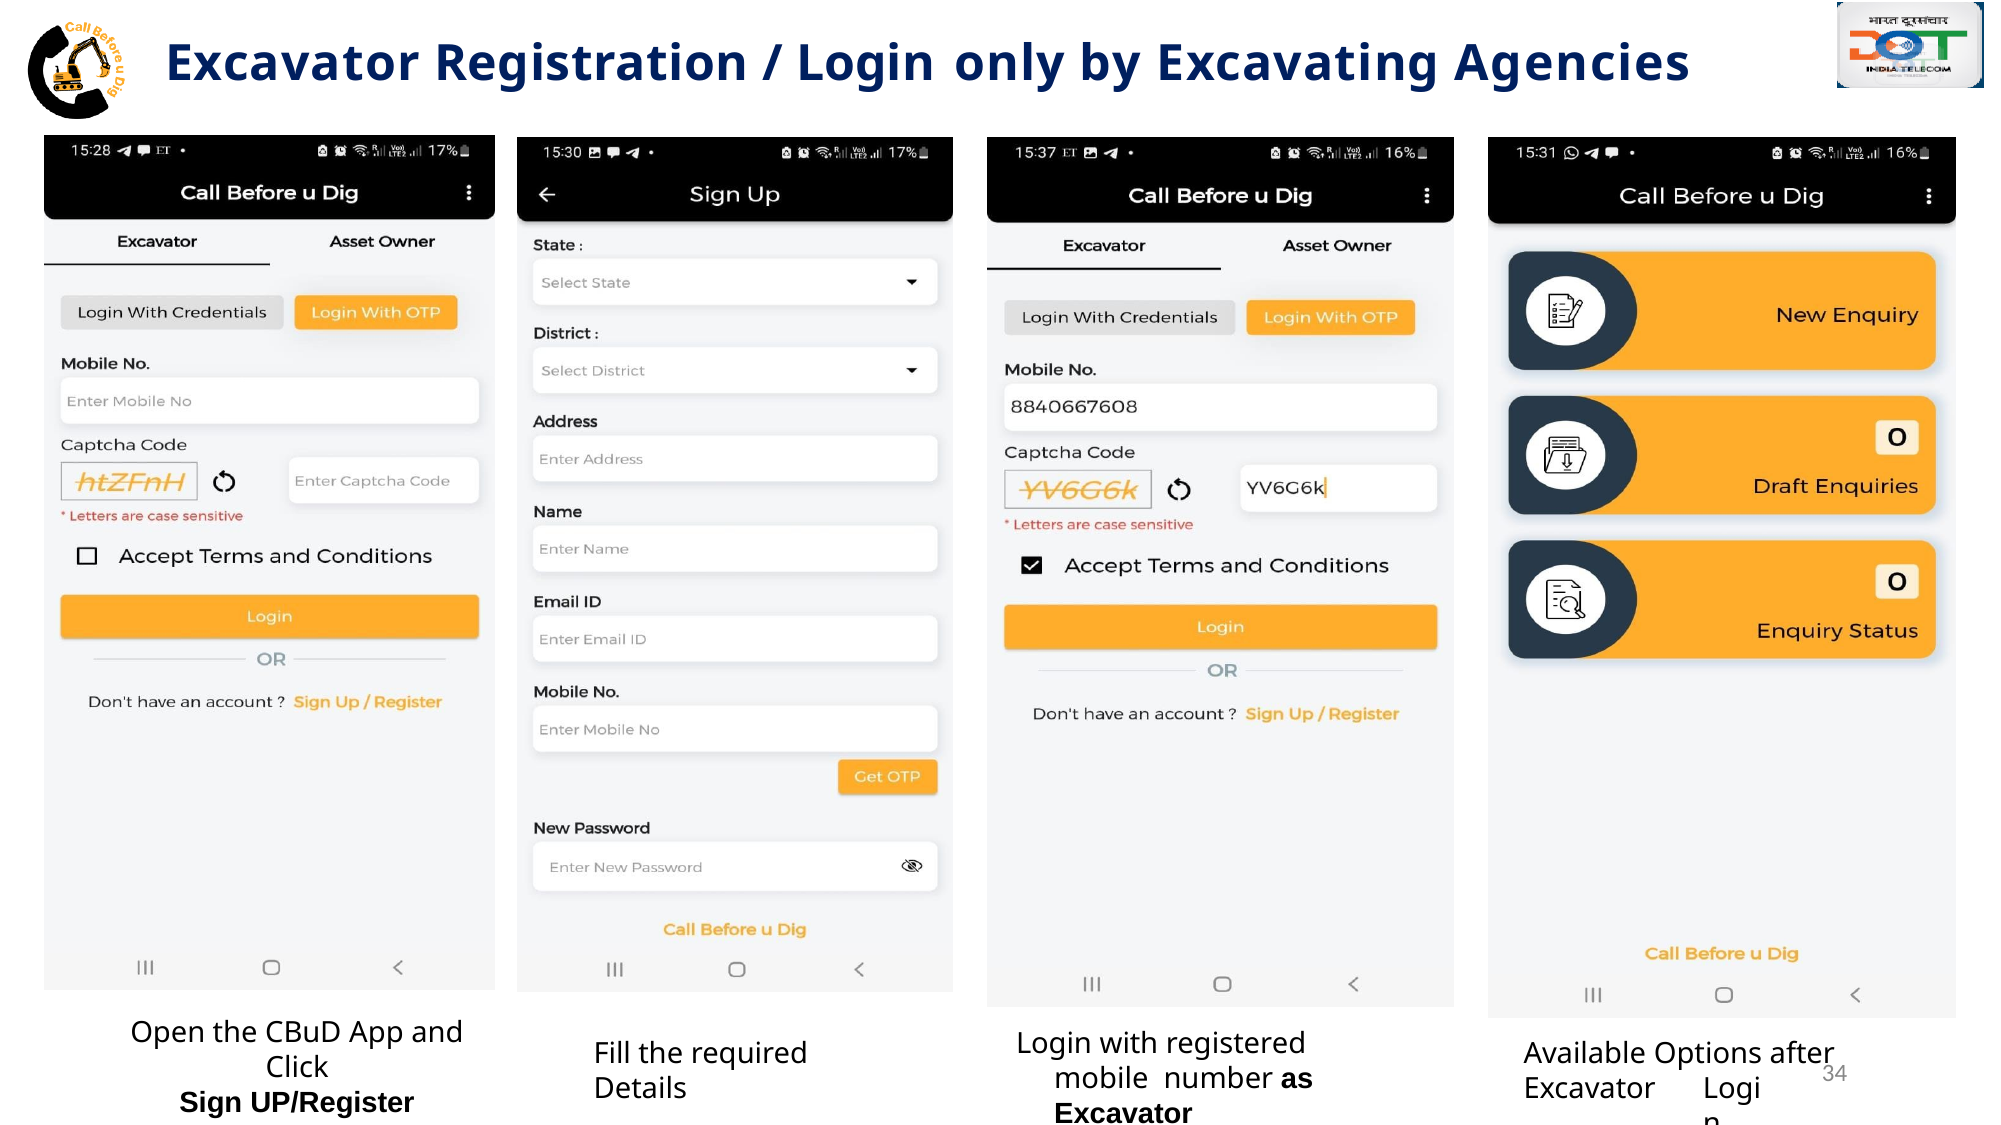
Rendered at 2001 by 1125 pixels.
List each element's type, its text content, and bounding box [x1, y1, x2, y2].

title Excavator Registration / Login only by Excavating Agencies [162, 27, 1694, 218]
text_box Login with registered mobile number as Excavator [1014, 1022, 1381, 1125]
picture [1487, 137, 1956, 1018]
picture [27, 21, 126, 119]
picture [1837, 1, 1984, 88]
text_box Login [1700, 1067, 1777, 1125]
text_box Fill the required Details [591, 1032, 894, 1104]
picture [517, 137, 954, 992]
text_box Available Options after Excavator [1521, 1032, 1956, 1104]
picture [986, 137, 1455, 1007]
picture [44, 135, 495, 991]
text_box Open the CBuD App and Click Sign UP/Register [98, 1010, 496, 1118]
